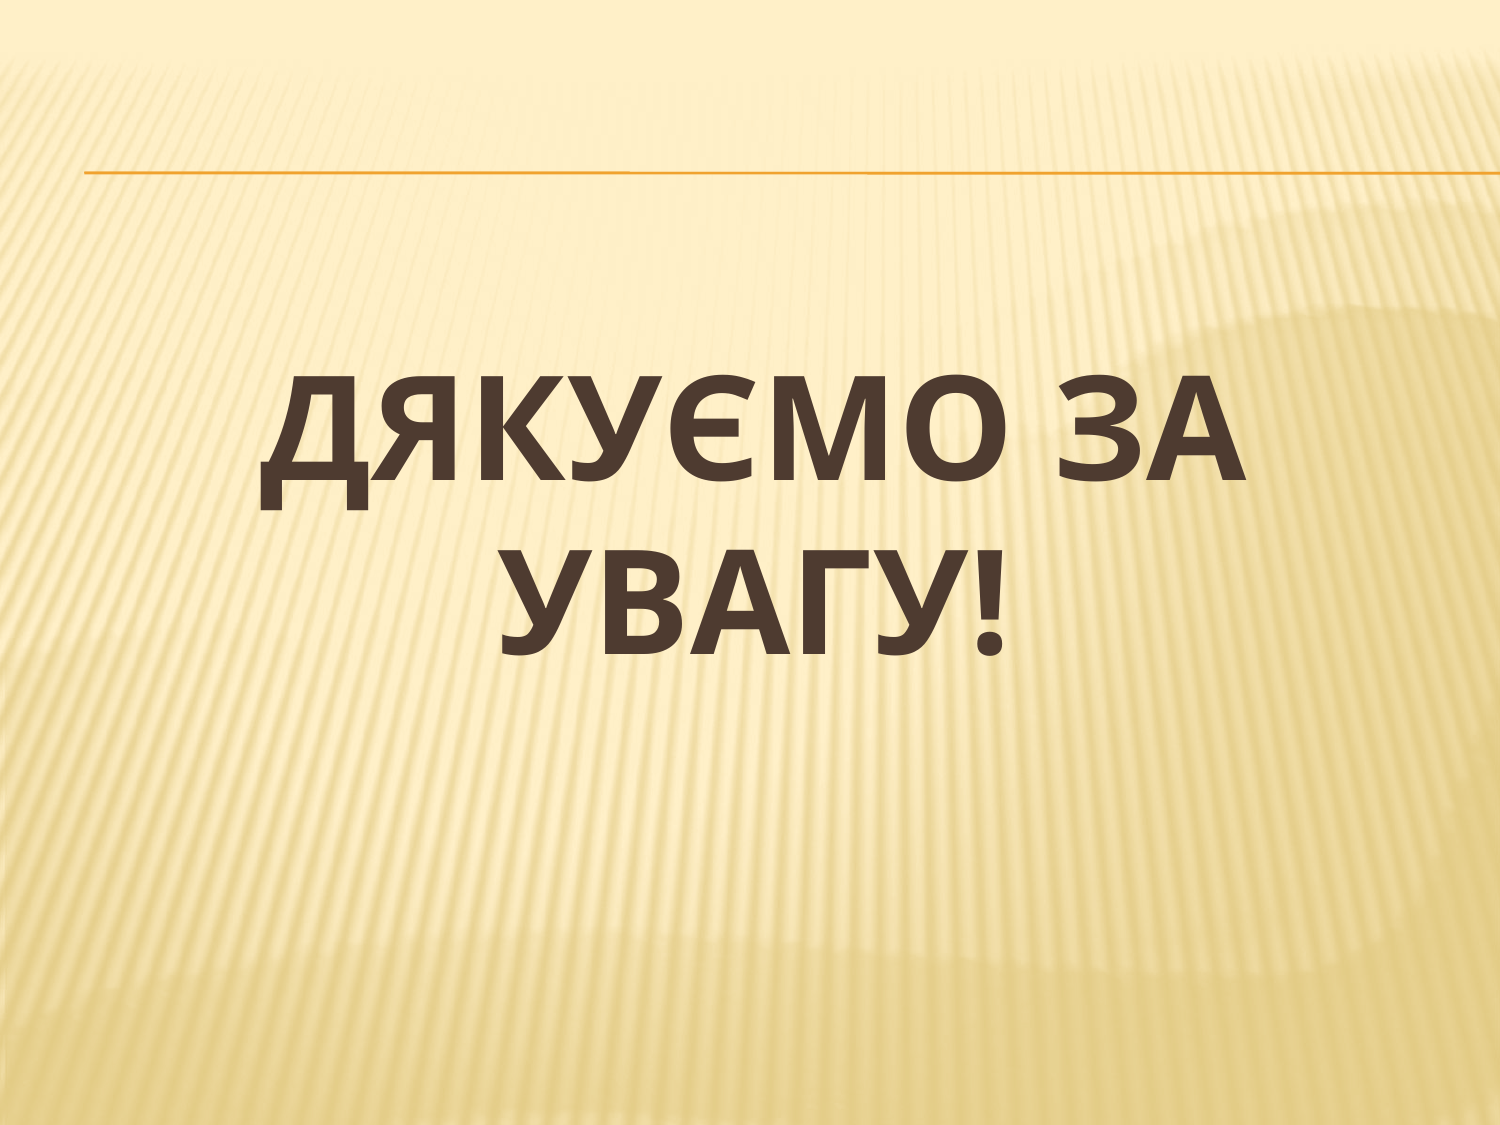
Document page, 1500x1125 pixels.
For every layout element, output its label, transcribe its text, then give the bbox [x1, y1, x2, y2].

title Дякуємо за увагу! [41, 326, 1467, 693]
